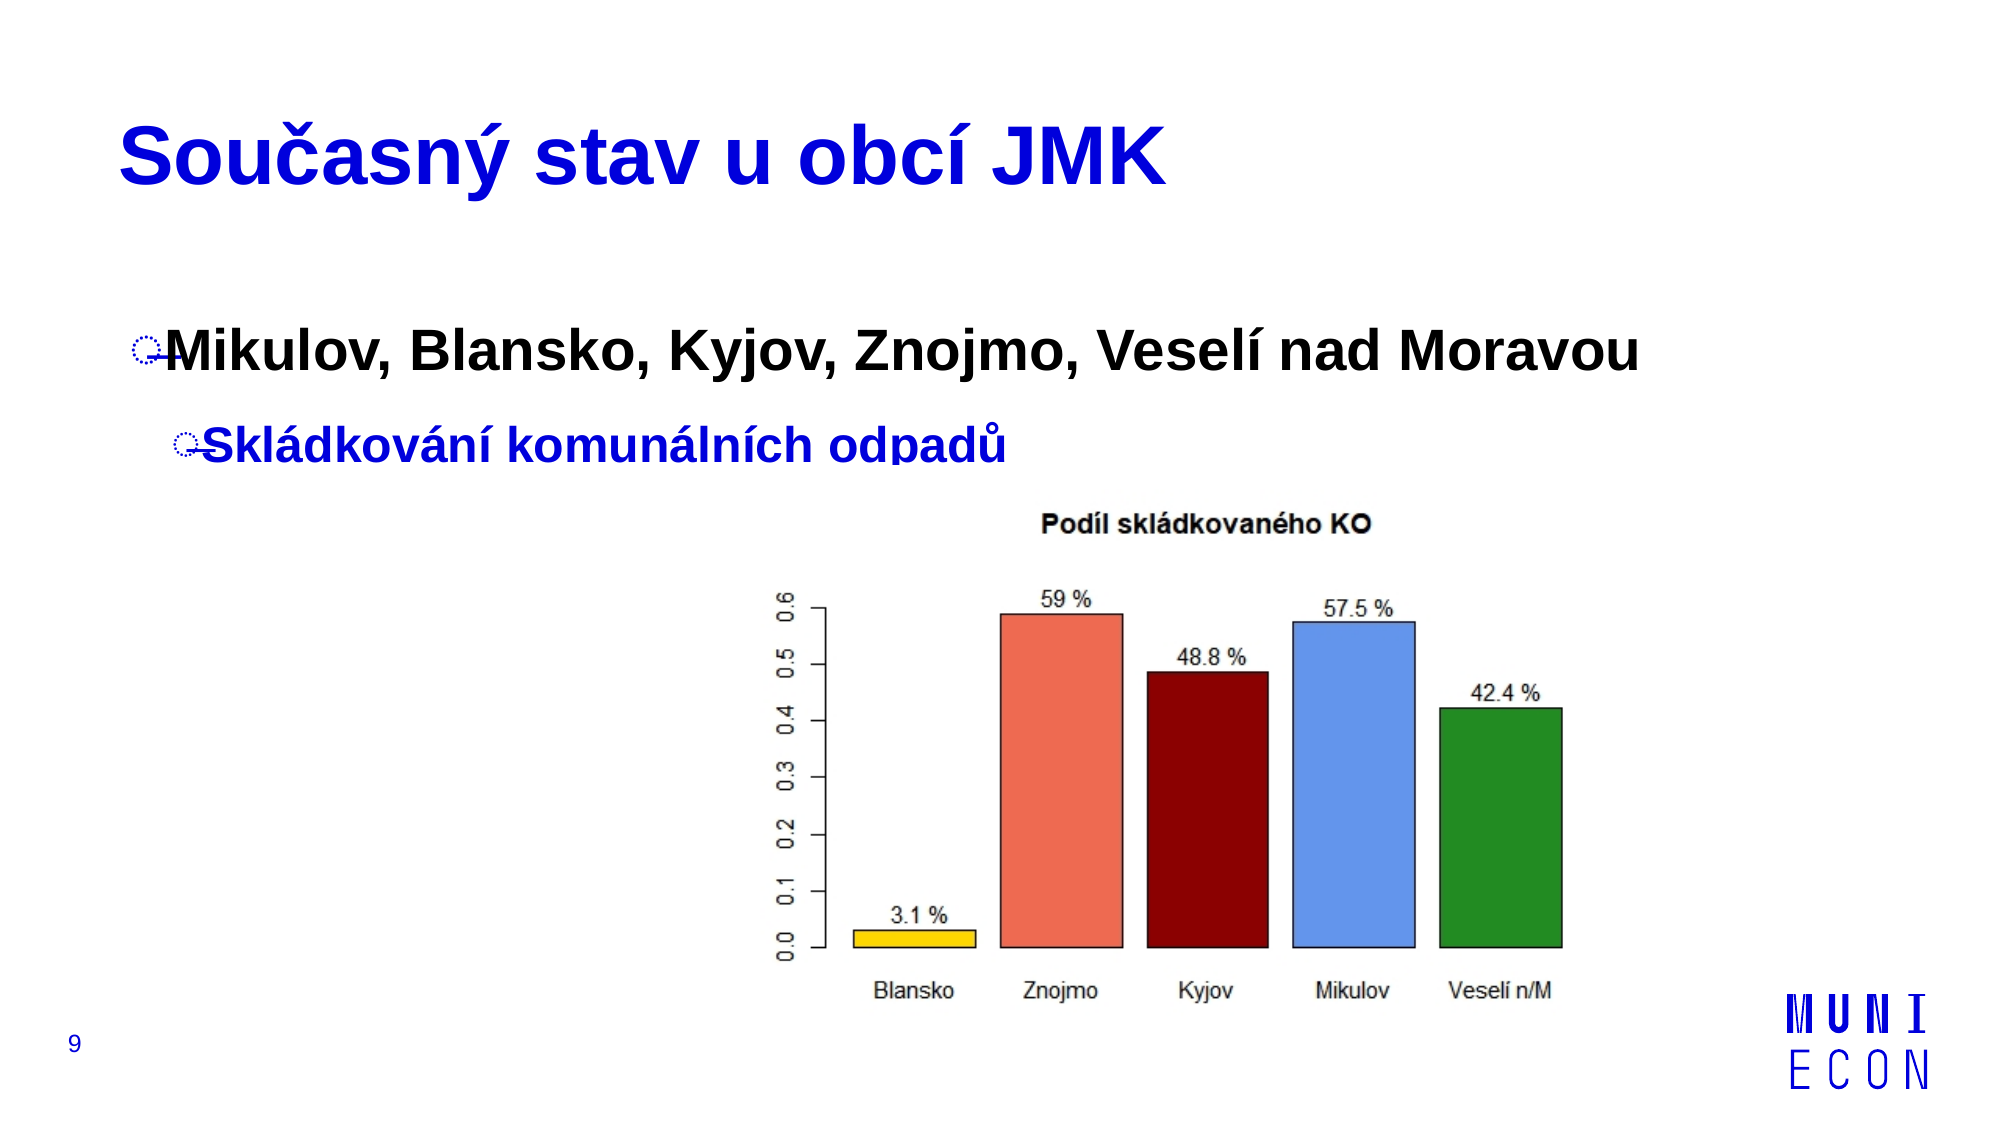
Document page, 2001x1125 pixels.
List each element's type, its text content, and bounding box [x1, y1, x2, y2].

title Současný stav u obcí JMK [118, 118, 1883, 193]
slide_number 9 [67, 1021, 110, 1063]
list Mikulov, Blansko, Kyjov, Znojmo, Veselí nad Moravou Skládkování komunálních odpadů [118, 277, 1883, 957]
picture [710, 465, 1649, 1092]
